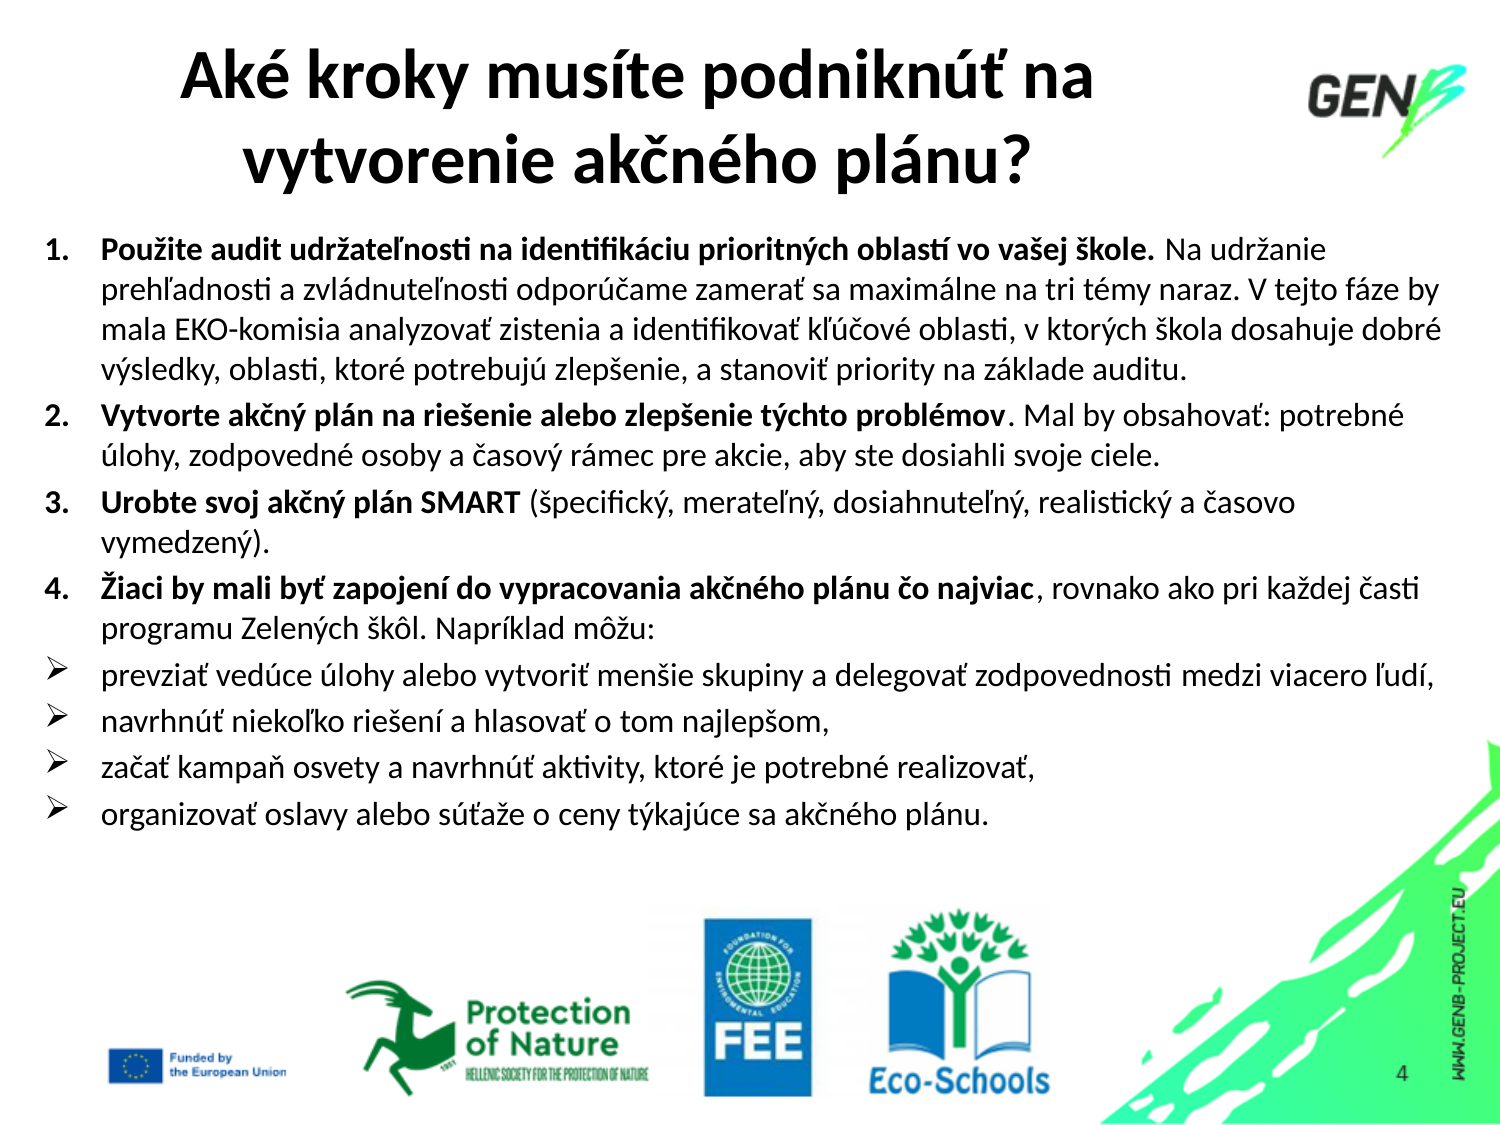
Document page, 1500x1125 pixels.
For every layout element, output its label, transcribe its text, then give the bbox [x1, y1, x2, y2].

list Použite audit udržateľnosti na identifikáciu prioritných oblastí vo vašej škole. Na udržanie prehľadnosti a zvládnuteľnosti odporúčame zamerať sa maximálne na tri témy naraz. V tejto fáze by mala EKO-komisia analyzovať zistenia a identifikovať kľúčové oblasti, v ktorých škola dosahuje dobré výsledky, oblasti, ktoré potrebujú zlepšenie, a stanoviť priority na základe auditu. Vytvorte akčný plán na riešenie alebo zlepšenie týchto problémov. Mal by obsahovať: potrebné úlohy, zodpovedné osoby a časový rámec pre akcie, aby ste dosiahli svoje ciele. Urobte svoj akčný plán SMART (špecifický, merateľný, dosiahnuteľný, realistický a časovo vymedzený). Žiaci by mali byť zapojení do vypracovania akčného plánu čo najviac, rovnako ako pri každej časti programu Zelených škôl. Napríklad môžu: prevziať vedúce úlohy alebo vytvoriť menšie skupiny a delegovať zodpovednosti medzi viacero ľudí, navrhnúť niekoľko riešení a hlasovať o tom najlepšom, začať kampaň osvety a navrhnúť aktivity, ktoré je potrebné realizovať, organizovať oslavy alebo súťaže o ceny týkajúce sa akčného plánu. [29, 219, 1471, 963]
title Aké kroky musíte podniknúť na vytvorenie akčného plánu? [53, 19, 1225, 207]
picture [0, 0, 1500, 1125]
